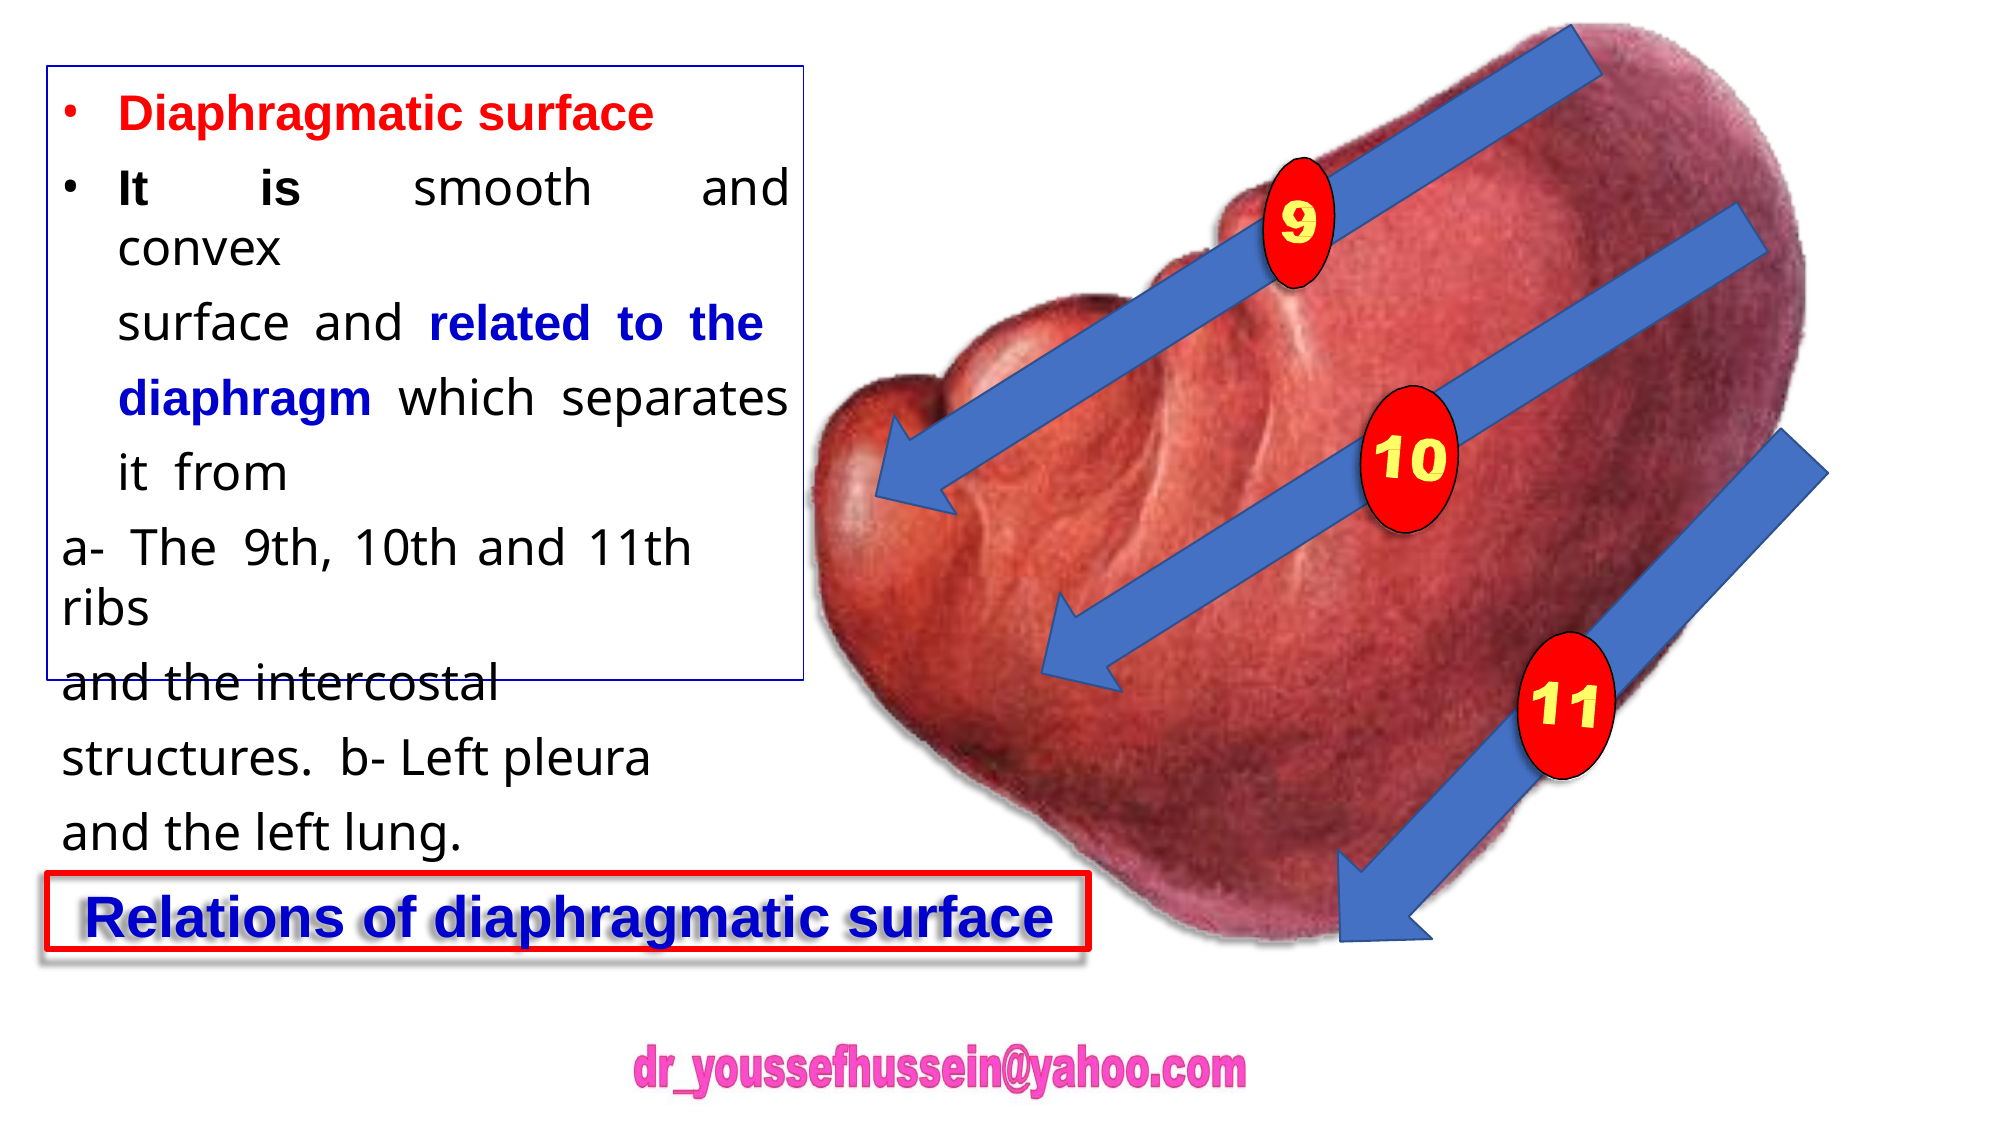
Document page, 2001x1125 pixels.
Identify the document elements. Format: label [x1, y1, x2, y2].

picture [632, 1040, 1247, 1107]
text_box [30, 16, 1830, 999]
